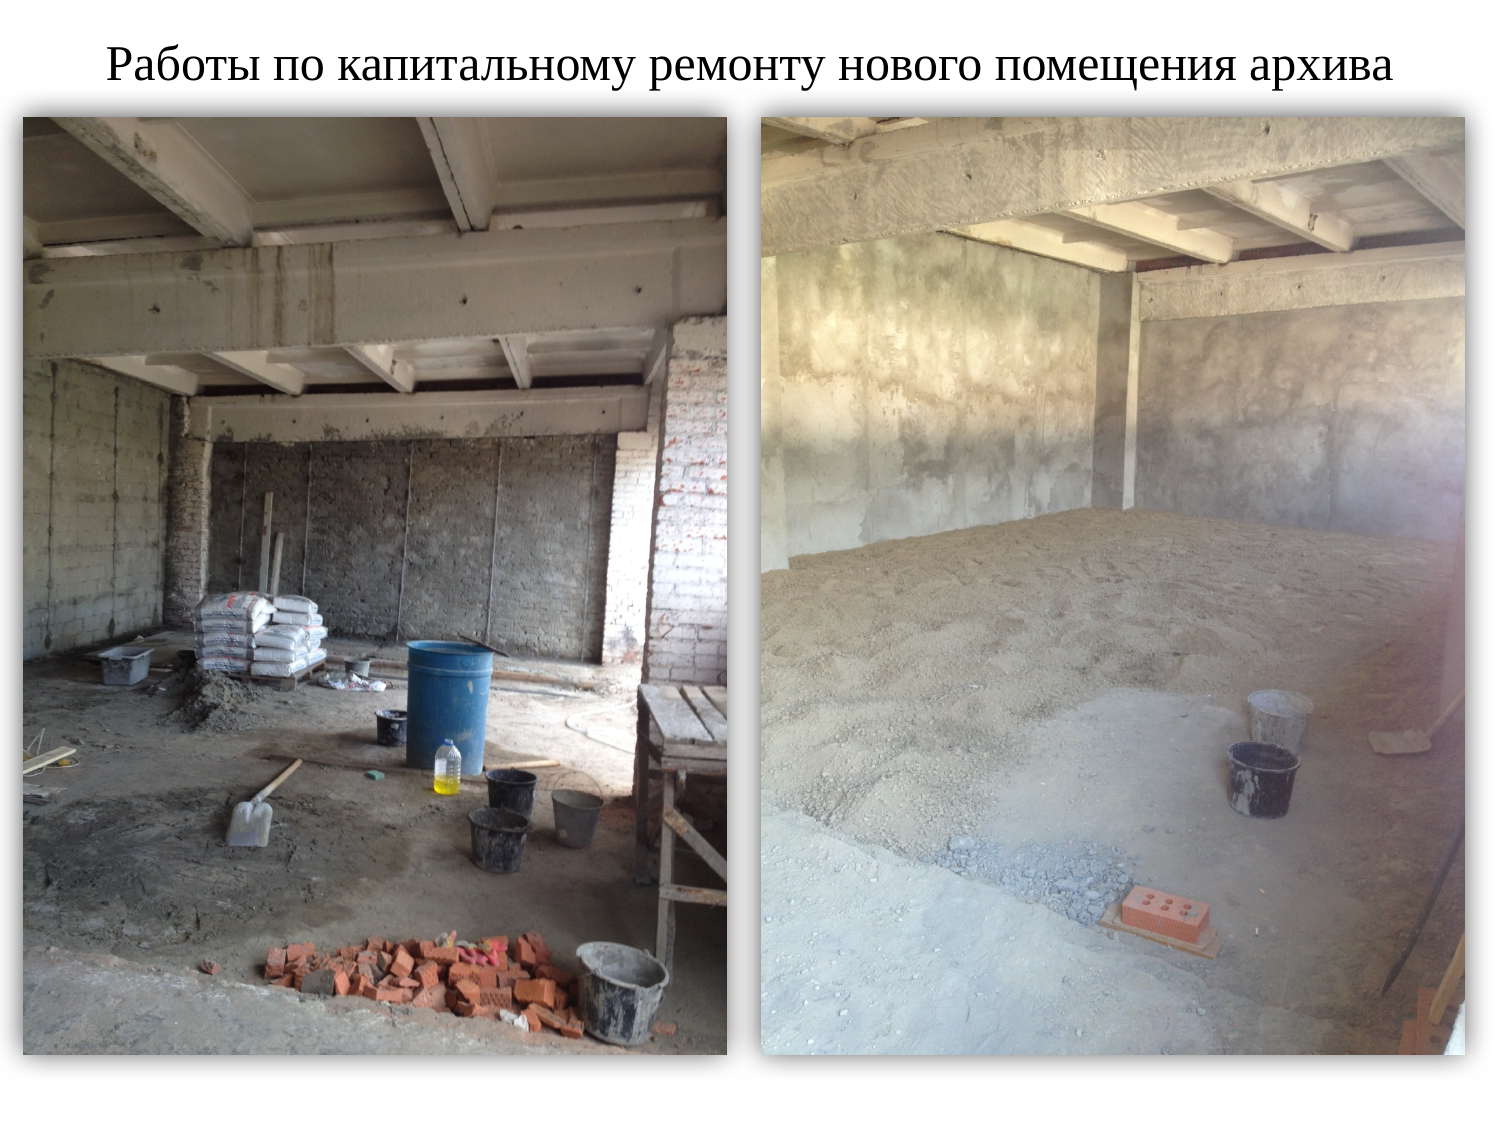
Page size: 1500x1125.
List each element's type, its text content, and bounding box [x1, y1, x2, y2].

picture [23, 116, 727, 1055]
picture [761, 116, 1465, 1055]
text_box Работы по капитальному ремонту нового помещения архива [90, 23, 1409, 99]
